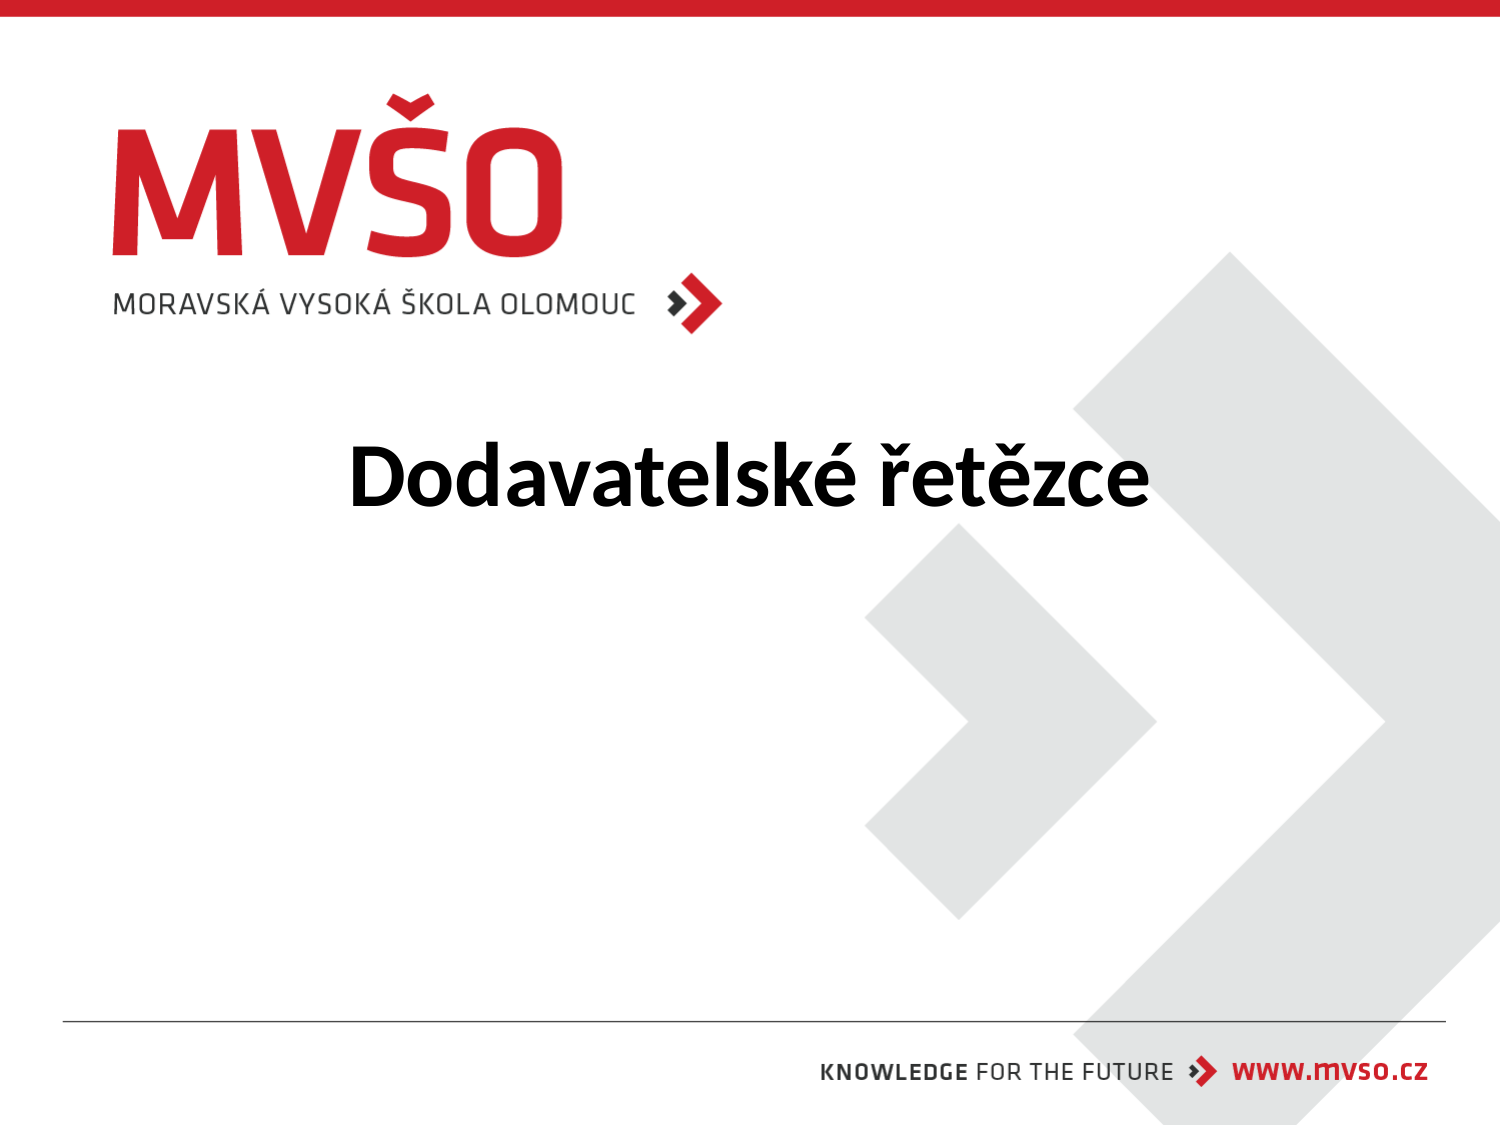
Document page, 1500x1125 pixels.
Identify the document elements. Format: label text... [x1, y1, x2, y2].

title Dodavatelské řetězce [112, 349, 1388, 591]
picture [0, 0, 1500, 1125]
